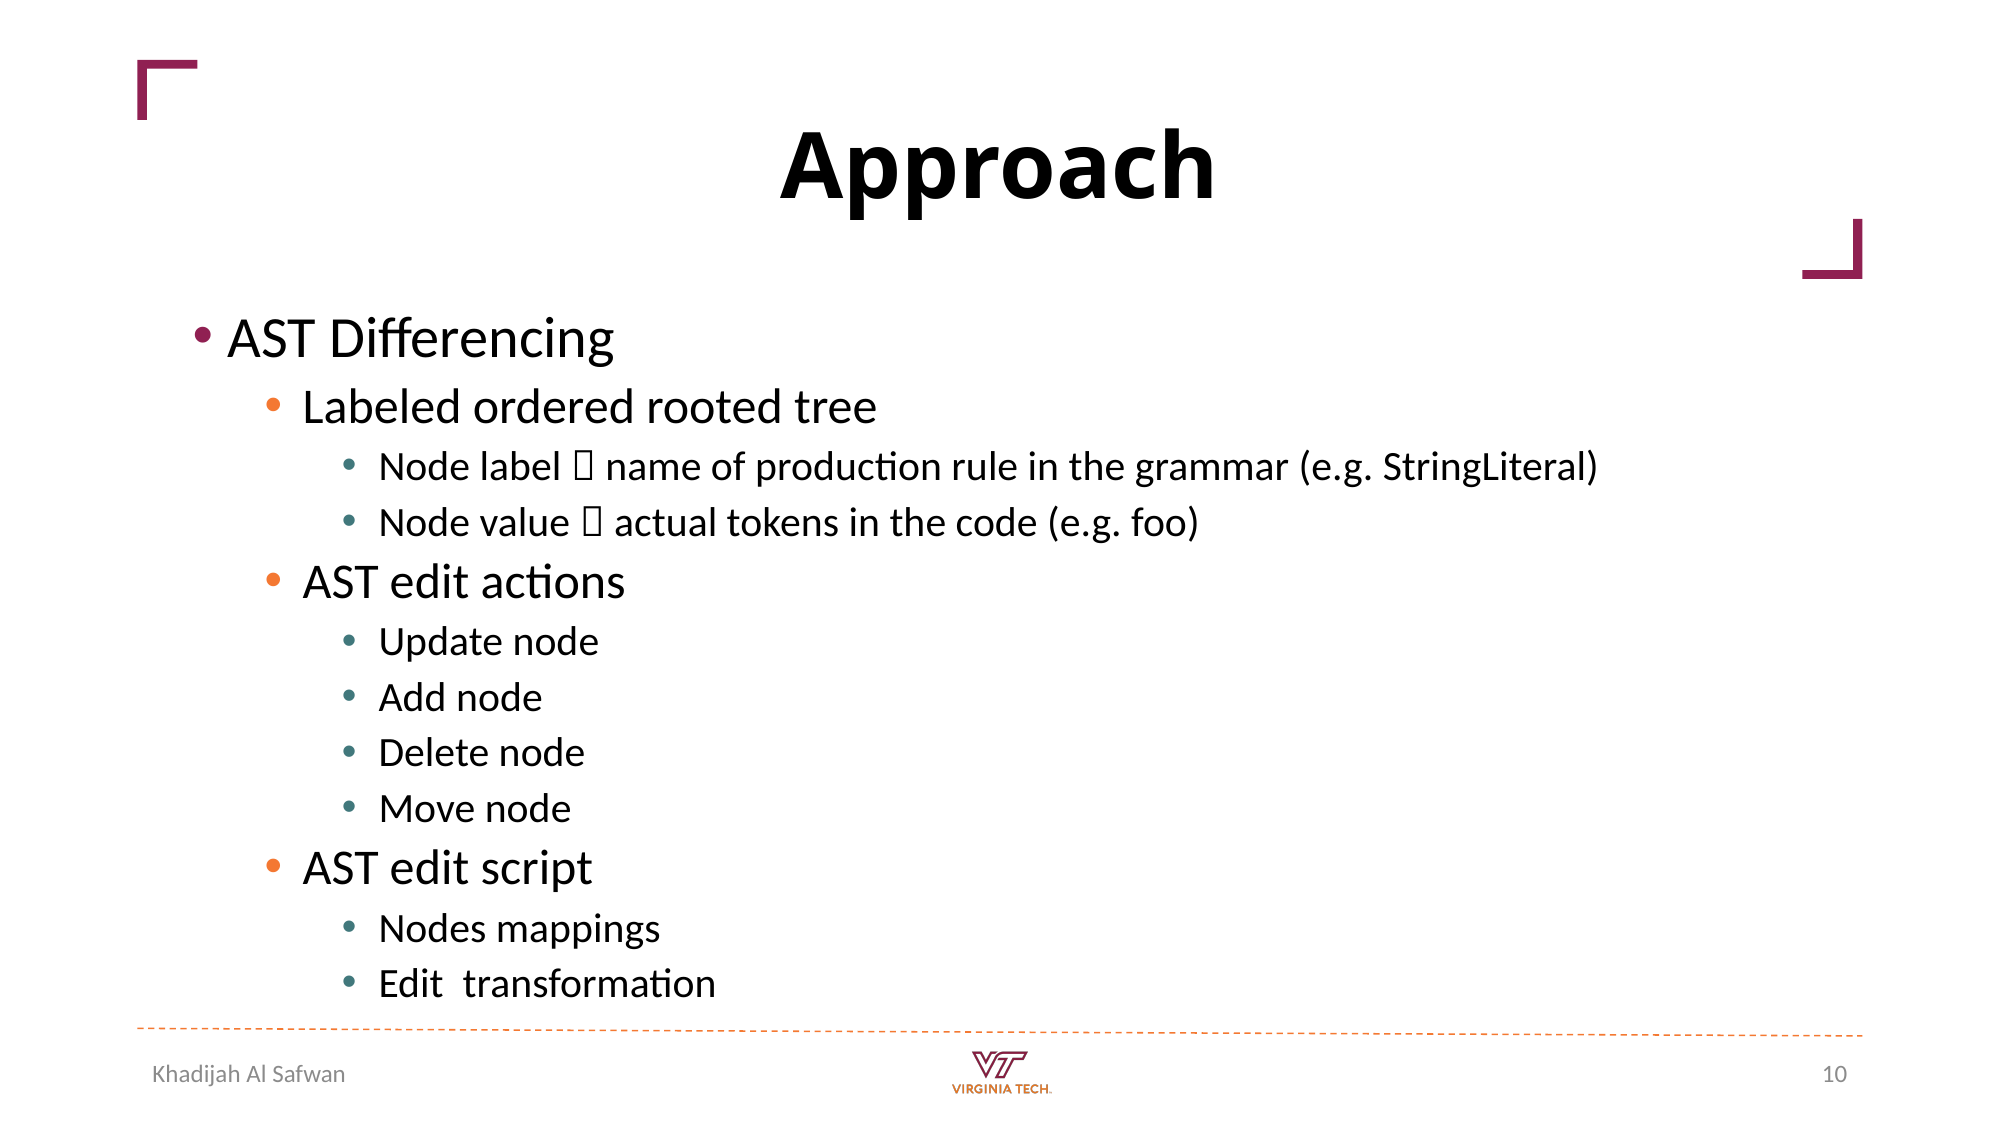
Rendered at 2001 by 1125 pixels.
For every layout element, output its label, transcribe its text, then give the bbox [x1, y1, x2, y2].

footer Khadijah Al Safwan [137, 1042, 588, 1103]
list AST Differencing Labeled ordered rooted tree Node label  name of production rule in the grammar (e.g. StringLiteral) Node value  actual tokens in the code (e.g. foo) AST edit actions Update node Add node Delete node Move node AST edit script Nodes mappings Edit transformation [137, 299, 1863, 1053]
picture [943, 1053, 1057, 1103]
title Approach [137, 59, 1863, 278]
slide_number 10 [1412, 1042, 1863, 1103]
